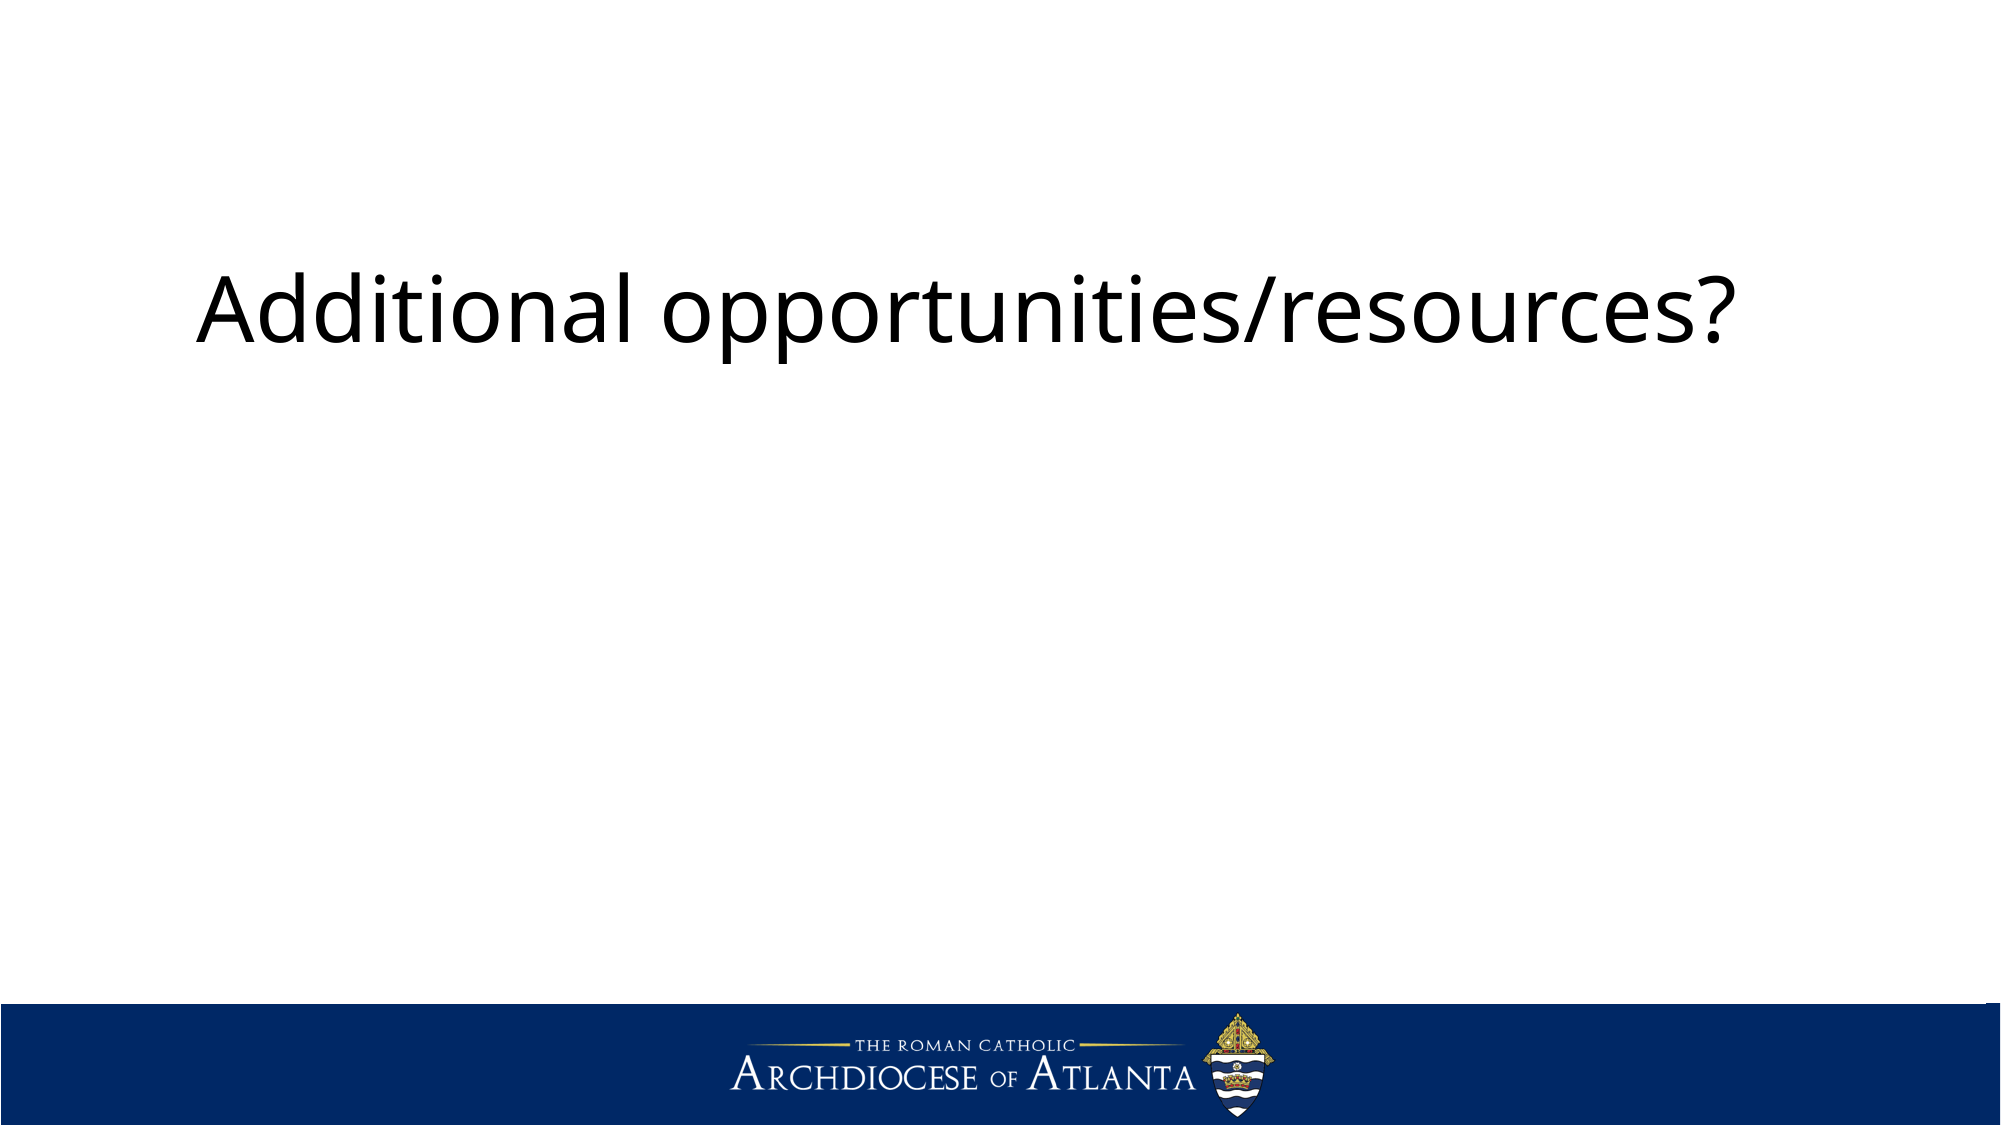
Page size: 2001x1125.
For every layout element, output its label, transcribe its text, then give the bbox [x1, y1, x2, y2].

title Additional opportunities/resources? [117, 204, 1843, 422]
picture [0, 0, 2001, 1125]
